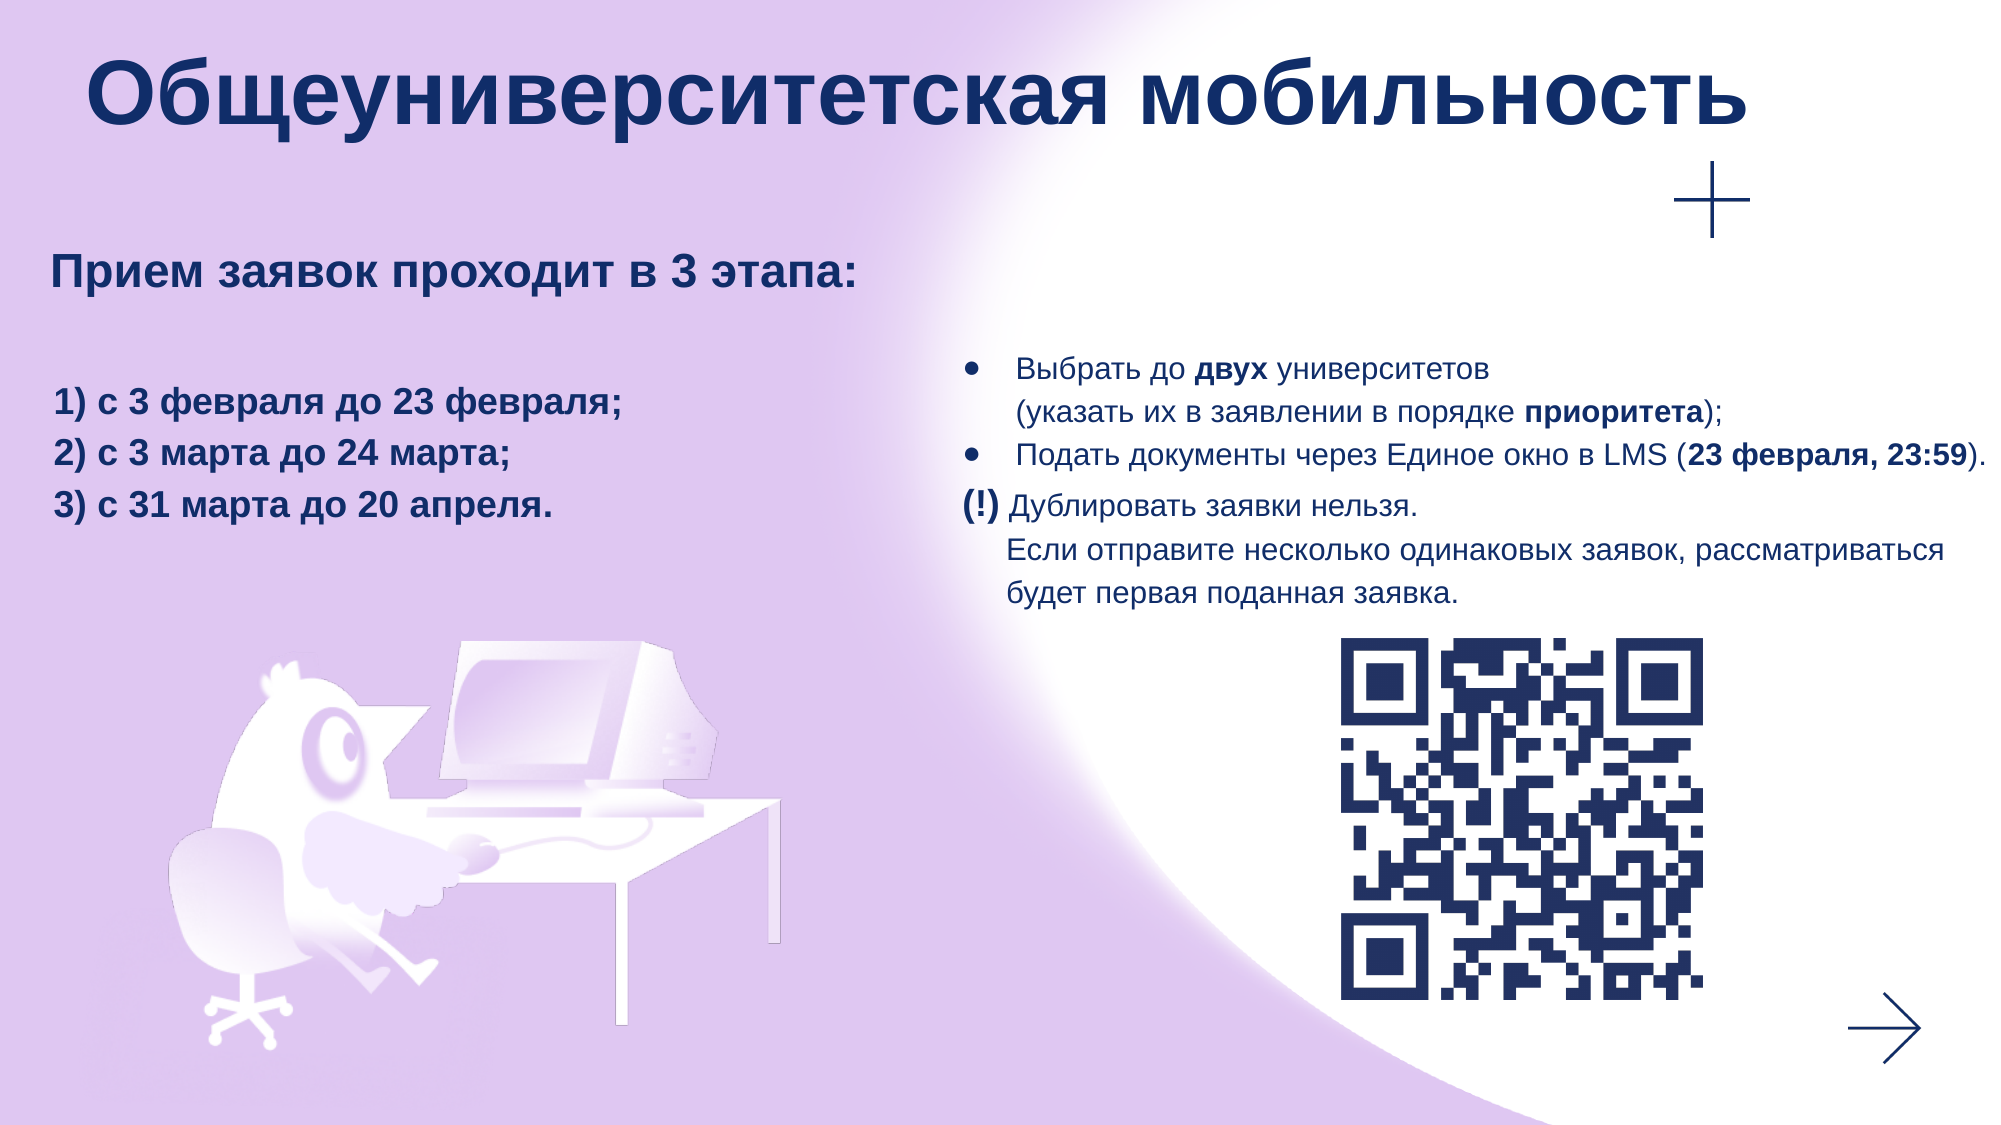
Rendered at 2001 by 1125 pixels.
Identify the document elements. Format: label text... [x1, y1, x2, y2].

picture [0, 0, 2001, 1125]
text_box 1) с 3 февраля до 23 февраля; 2) с 3 марта до 24 марта; 3) с 31 марта до 20 апреля. [38, 362, 1029, 533]
text_box Выбрать до двух университетов (указать их в заявлении в порядке приоритета); Подать документы через Единое окно в LMS (23 февраля, 23:59). (!) Дублировать заявки нельзя. Если отправите несколько одинаковых заявок, рассматриваться будет первая поданная заявка. [929, 336, 2000, 505]
text_box Прием заявок проходит в 3 этапа: [38, 224, 937, 311]
text_box Общеуниверситетская мобильность [74, 45, 1785, 150]
